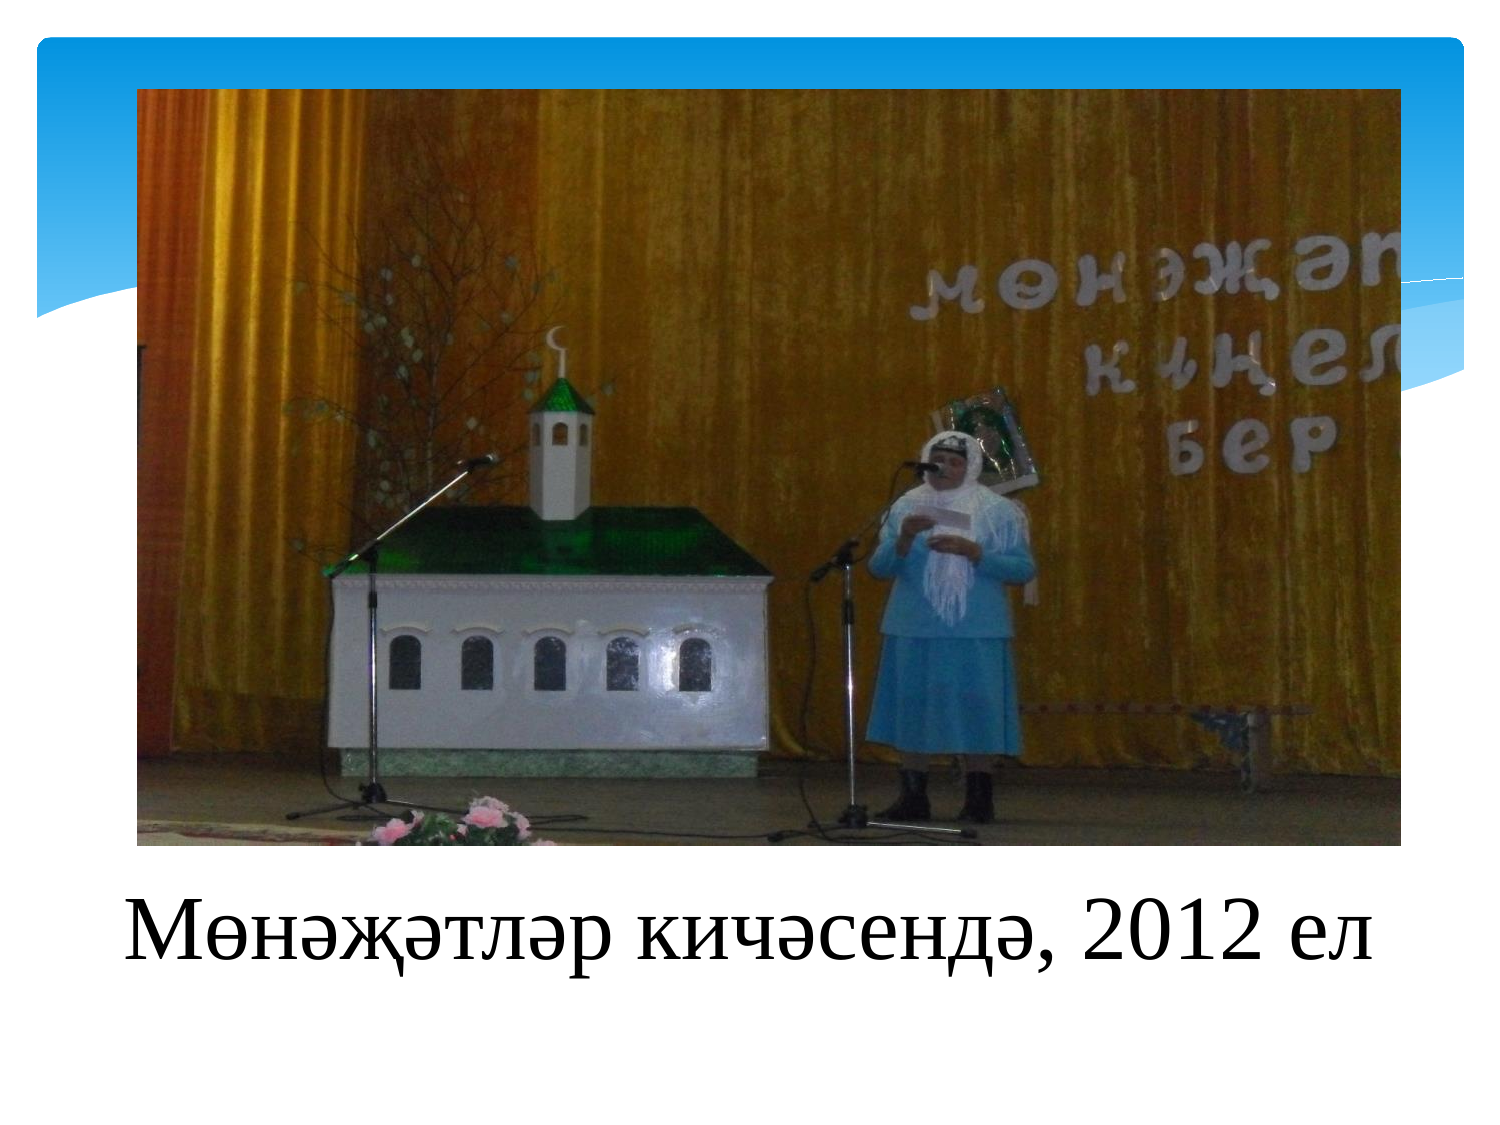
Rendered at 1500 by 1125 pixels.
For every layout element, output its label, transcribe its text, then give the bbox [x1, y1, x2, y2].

title Мөнәҗәтләр кичәсендә, 2012 ел [75, 822, 1425, 1024]
picture [136, 89, 1402, 846]
